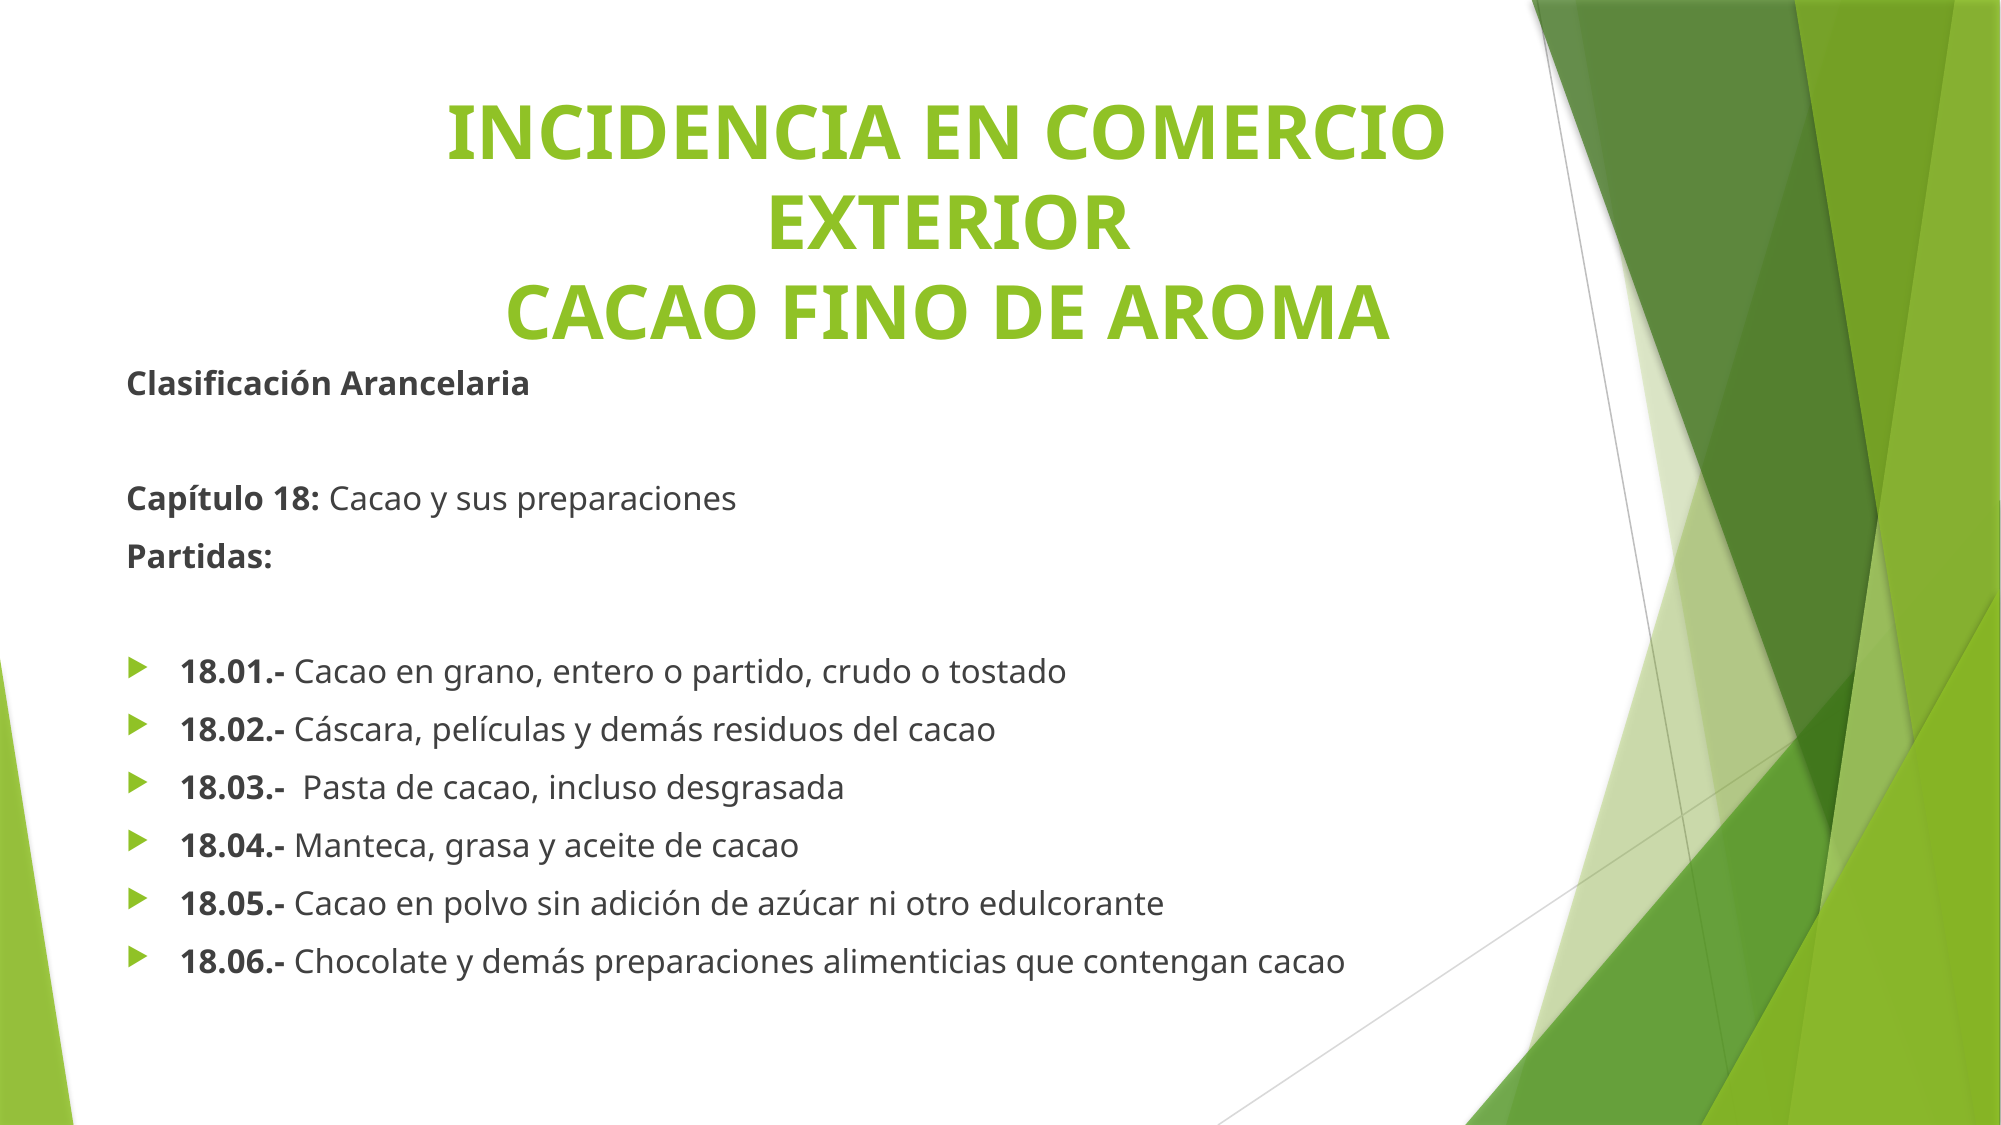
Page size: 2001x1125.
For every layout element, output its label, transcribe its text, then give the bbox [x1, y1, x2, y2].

list Clasificación Arancelaria Capítulo 18: Cacao y sus preparaciones Partidas: 18.01.- Cacao en grano, entero o partido, crudo o tostado 18.02.- Cáscara, películas y demás residuos del cacao 18.03.- Pasta de cacao, incluso desgrasada 18.04.- Manteca, grasa y aceite de cacao 18.05.- Cacao en polvo sin adición de azúcar ni otro edulcorante 18.06.- Chocolate y demás preparaciones alimenticias que contengan cacao [111, 354, 1522, 992]
title INCIDENCIA EN COMERCIO EXTERIOR CACAO FINO DE AROMA [243, 77, 1654, 295]
